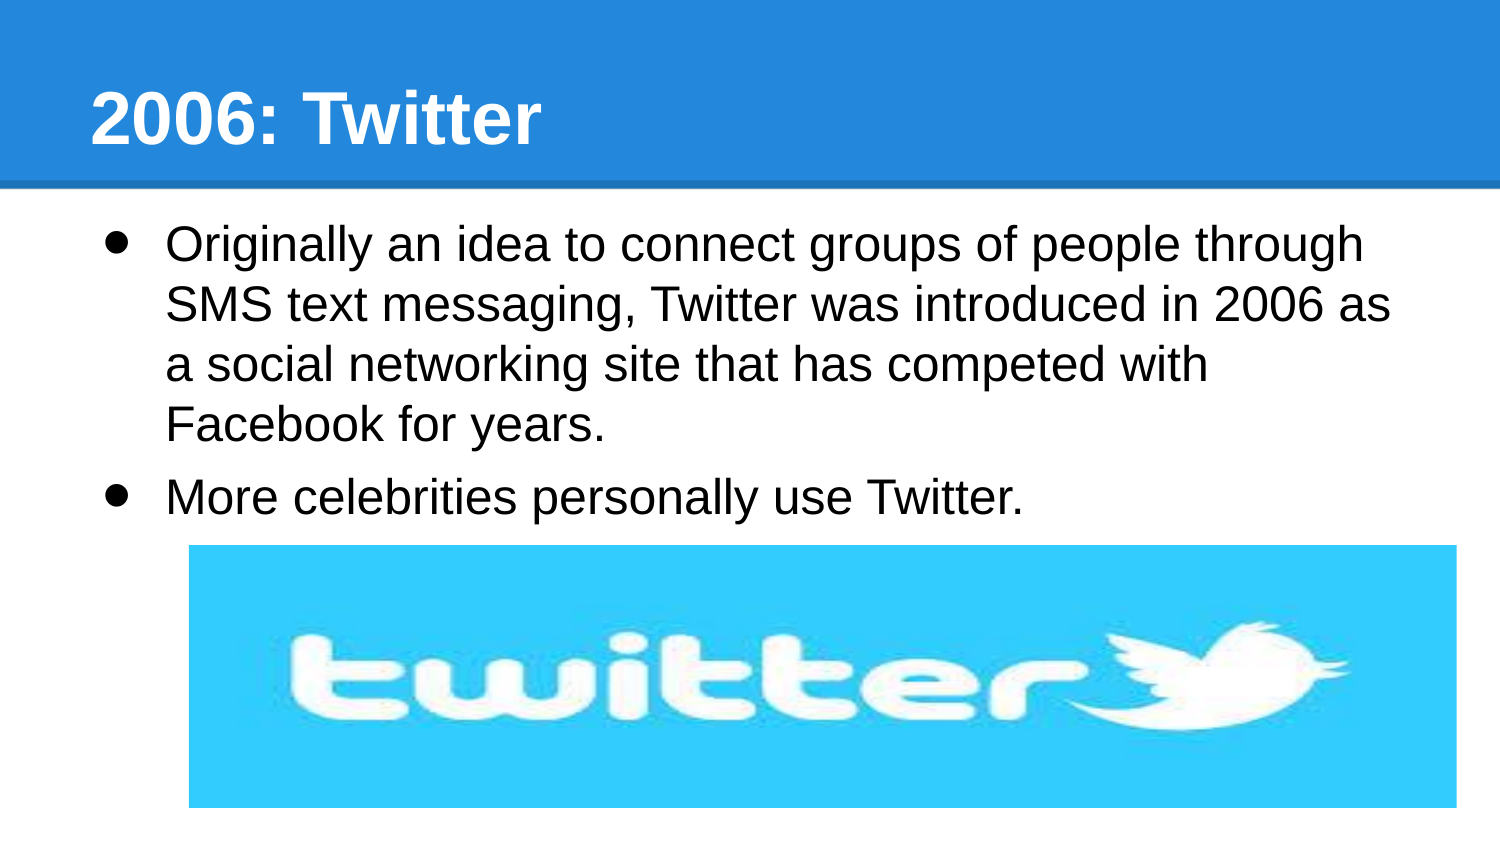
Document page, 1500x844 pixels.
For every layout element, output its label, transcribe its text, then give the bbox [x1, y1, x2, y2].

list Originally an idea to connect groups of people through SMS text messaging, Twitter was introduced in 2006 as a social networking site that has competed with Facebook for years. More celebrities personally use Twitter. [75, 196, 1425, 808]
title 2006: Twitter [75, 33, 1425, 175]
text_box [188, 545, 1457, 808]
